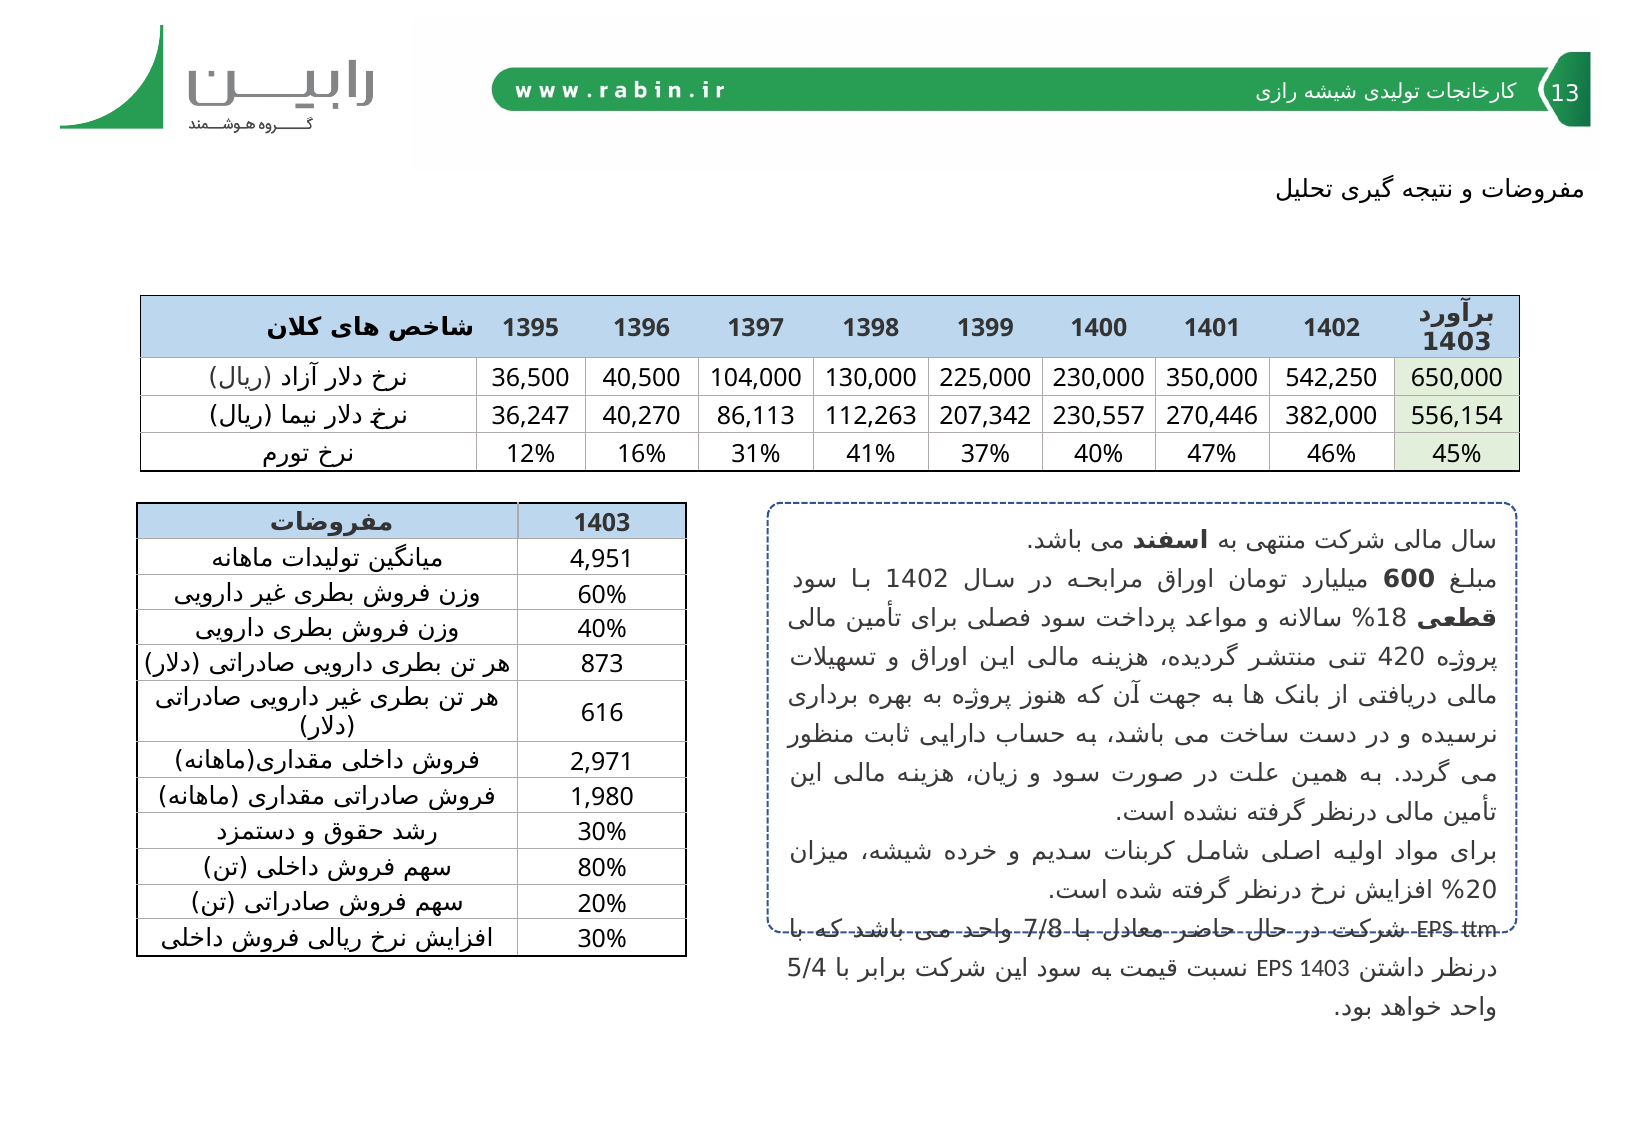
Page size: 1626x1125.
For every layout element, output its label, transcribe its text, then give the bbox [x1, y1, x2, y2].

table_header مفروضات [138, 504, 517, 538]
table_cell 80% [518, 849, 685, 884]
table_cell 41% [814, 433, 928, 470]
table_header 1398 [813, 296, 929, 357]
table_header 1396 [585, 296, 698, 357]
table_cell 16% [586, 433, 698, 470]
table_header 1400 [1042, 296, 1155, 357]
table_cell 40% [1043, 433, 1155, 470]
table_cell 112,263 [814, 396, 928, 432]
table_cell 350,000 [1156, 358, 1269, 395]
table_cell 382,000 [1270, 396, 1394, 432]
table_cell نرخ تورم [141, 433, 476, 470]
table_cell 650,000 [1395, 358, 1519, 395]
table_cell 104,000 [699, 358, 813, 395]
table_cell 60% [518, 575, 685, 609]
table_cell فروش صادراتی مقداری (ماهانه) [138, 778, 517, 812]
table_cell 40% [518, 610, 685, 644]
table_cell سهم فروش صادراتی (تن) [138, 885, 517, 918]
table_cell 2,971 [518, 742, 685, 777]
table_cell 20% [518, 885, 685, 918]
table_cell 230,557 [1043, 396, 1155, 432]
table_cell 40,270 [586, 396, 698, 432]
table_cell هر تن بطری دارویی صادراتی (دلار) [138, 645, 517, 680]
table_cell 207,342 [929, 396, 1042, 432]
table_cell 230,000 [1043, 358, 1155, 395]
table_cell 86,113 [699, 396, 813, 432]
table_cell 36,247 [477, 396, 585, 432]
table_cell وزن فروش بطری غیر دارویی [138, 575, 517, 609]
table_cell افزایش نرخ ریالی فروش داخلی [138, 919, 517, 955]
table_cell فروش داخلی مقداری(ماهانه) [138, 742, 517, 777]
table_header برآورد 1403 [1394, 296, 1519, 357]
table_cell هر تن بطری غیر دارویی صادراتی (دلار) [138, 681, 517, 741]
table_cell وزن فروش بطری دارویی [138, 610, 517, 644]
text_box مفروضات و نتیجه گیری تحلیل [1137, 170, 1601, 211]
table_cell 37% [929, 433, 1042, 470]
table_cell رشد حقوق و دستمزد [138, 813, 517, 848]
table_cell 46% [1270, 433, 1394, 470]
table_header 1395 [476, 296, 585, 357]
table_cell 40,500 [586, 358, 698, 395]
table_cell 4,951 [518, 539, 685, 574]
table_header 1402 [1269, 296, 1394, 357]
table_cell 556,154 [1395, 396, 1519, 432]
table_cell 30% [518, 813, 685, 848]
picture [60, 25, 373, 135]
table_cell میانگین تولیدات ماهانه [138, 539, 517, 574]
table_cell 542,250 [1270, 358, 1394, 395]
table_cell 616 [518, 681, 685, 741]
table_header 1403 [519, 504, 685, 538]
table_header 1399 [929, 296, 1042, 357]
table_cell 130,000 [814, 358, 928, 395]
table_cell 47% [1156, 433, 1269, 470]
table_cell 225,000 [929, 358, 1042, 395]
table_header شاخص های کلان [141, 296, 476, 357]
table_cell 1,980 [518, 778, 685, 812]
table_cell 30% [518, 919, 685, 955]
table_header 1401 [1155, 296, 1269, 357]
table_cell نرخ دلار نیما (ریال) [141, 396, 476, 432]
table_cell 12% [477, 433, 585, 470]
table_cell 270,446 [1156, 396, 1269, 432]
text_box سال مالی شرکت منتهی به اسفند می باشد. مبلغ 600 میلیارد تومان اوراق مرابحه در سال 1402 با سود قطعی 18% سالانه و مواعد پرداخت سود فصلی برای تأمین مالی پروژه 420 تنی منتشر گردیده، هزینه مالی این اوراق و تسهیلات مالی دریافتی از بانک ها به جهت آن که هنوز پروژه به بهره برداری نرسیده و در دست ساخت می باشد، به حساب دارایی ثابت منظور می گردد. به همین علت در صورت سود و زیان، هزینه مالی این تأمین مالی درنظر گرفته نشده است. برای مواد اولیه اصلی شامل کربنات سدیم و خرده شیشه، میزان 20% افزایش نرخ درنظر گرفته شده است. EPS ttm شرکت در حال حاضر معادل با 7/8 واحد می باشد که با درنظر داشتن EPS 1403 نسبت قیمت به سود این شرکت برابر با 5/4 واحد خواهد بود. [766, 501, 1518, 934]
table_cell 45% [1395, 433, 1519, 470]
picture [411, 17, 1601, 170]
table_header 1397 [698, 296, 813, 357]
table_cell نرخ دلار آزاد (ریال) [141, 358, 476, 395]
table_cell 36,500 [477, 358, 585, 395]
table_cell 873 [518, 645, 685, 680]
table_cell 31% [699, 433, 813, 470]
table_cell سهم فروش داخلی (تن) [138, 849, 517, 884]
